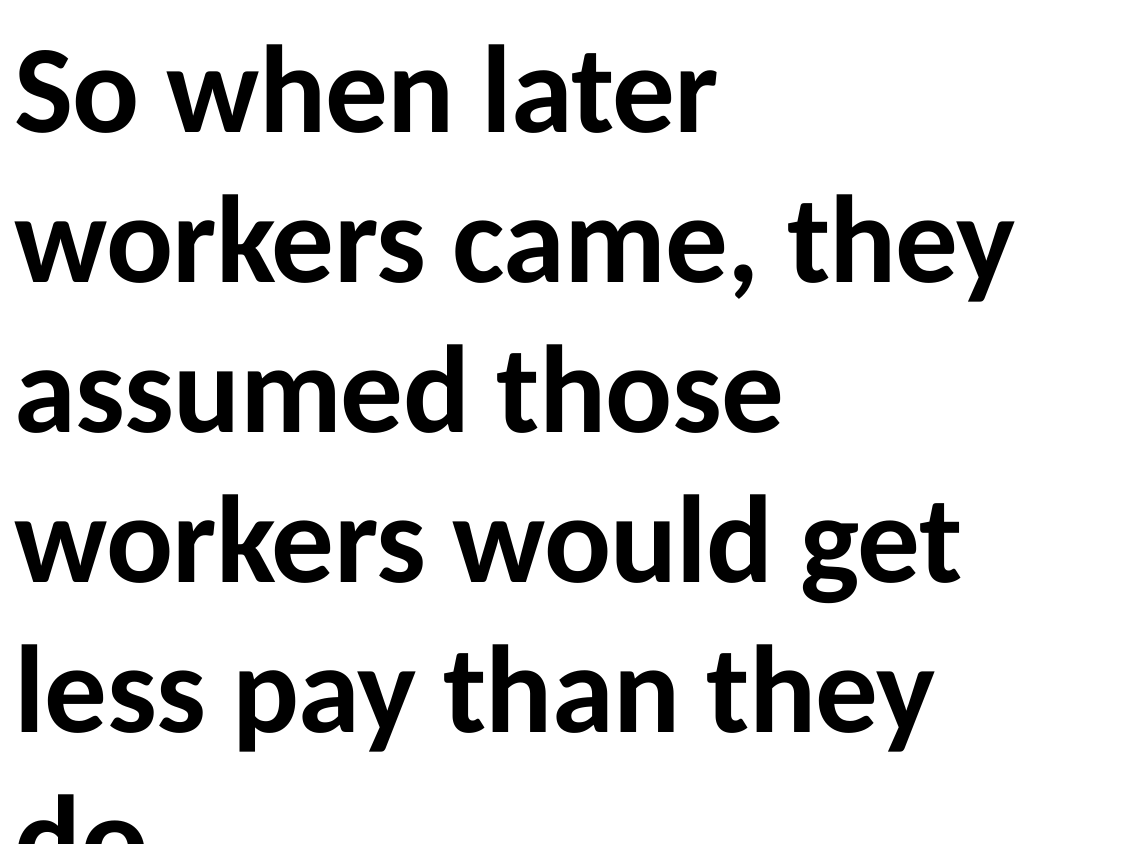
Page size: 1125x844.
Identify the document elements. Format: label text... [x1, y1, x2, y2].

text_box So when later workers came, they assumed those workers would get less pay than they do. [0, 0, 1125, 844]
